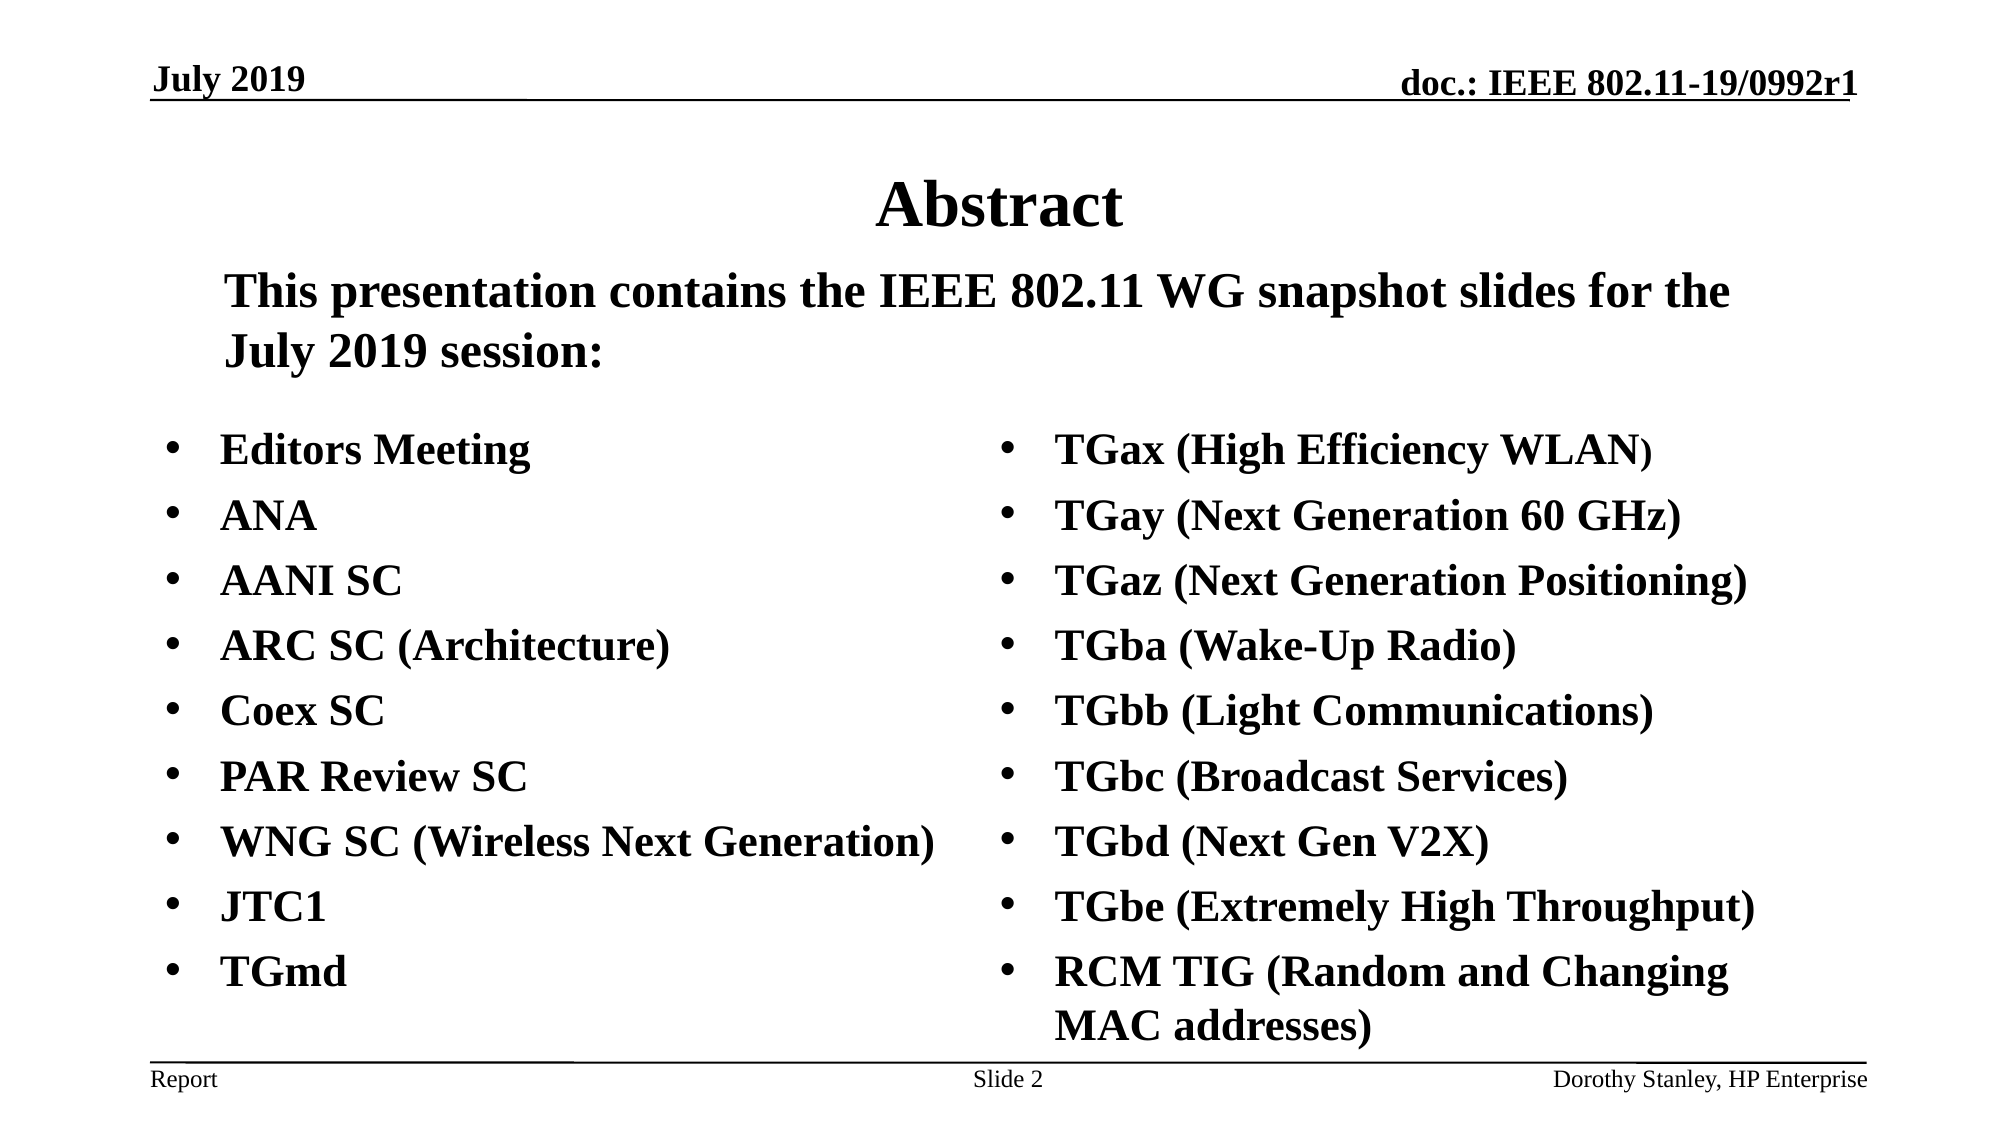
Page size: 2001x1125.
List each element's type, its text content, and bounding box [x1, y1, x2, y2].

slide_number Slide 2 [950, 1061, 1067, 1123]
text_box This presentation contains the IEEE 802.11 WG snapshot slides for the July 2019 session: [152, 249, 1850, 388]
title Abstract [149, 112, 1850, 288]
footer Dorothy Stanley, HP Enterprise [1171, 1061, 1869, 1093]
list Editors Meeting ANA AANI SC ARC SC (Architecture) Coex SC PAR Review SC WNG SC (Wireless Next Generation) JTC1 TGmd TGax (High Efficiency WLAN) TGay (Next Generation 60 GHz) TGaz (Next Generation Positioning) TGba (Wake-Up Radio) TGbb (Light Communications) TGbc (Broadcast Services) TGbd (Next Gen V2X) TGbe (Extremely High Throughput) RCM TIG (Random and Changing MAC addresses) [149, 412, 1850, 1063]
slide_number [152, 54, 563, 100]
